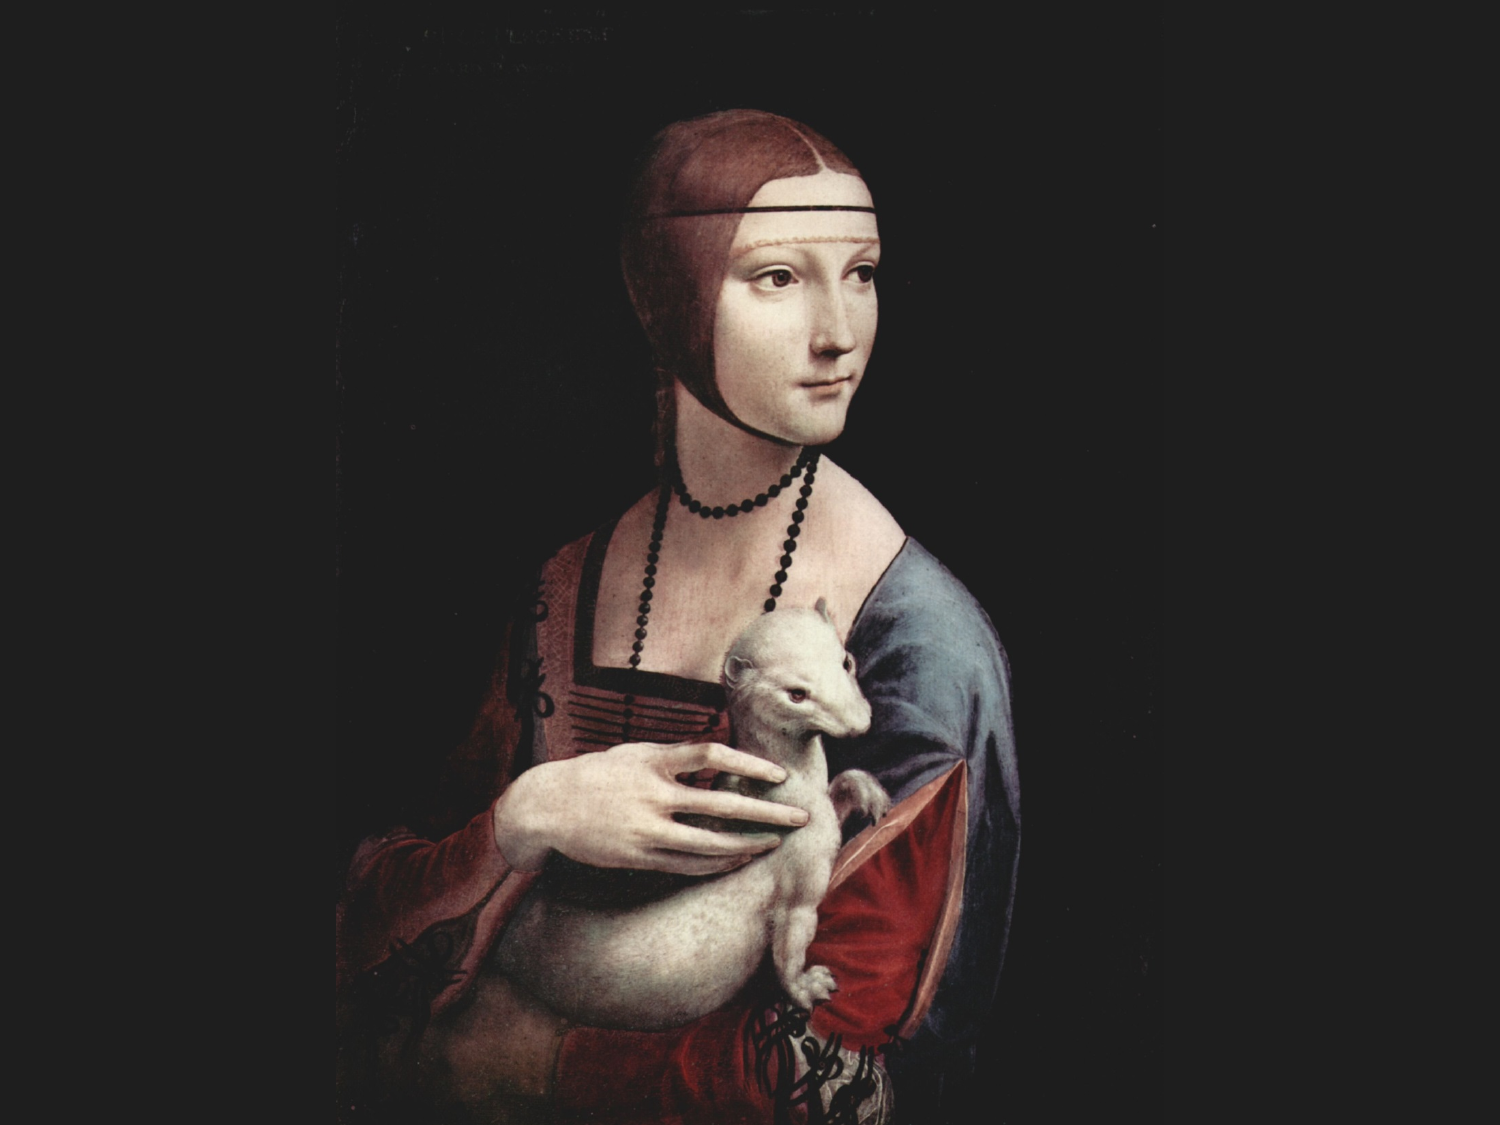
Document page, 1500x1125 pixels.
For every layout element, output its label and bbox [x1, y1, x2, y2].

picture [335, 0, 1164, 1125]
